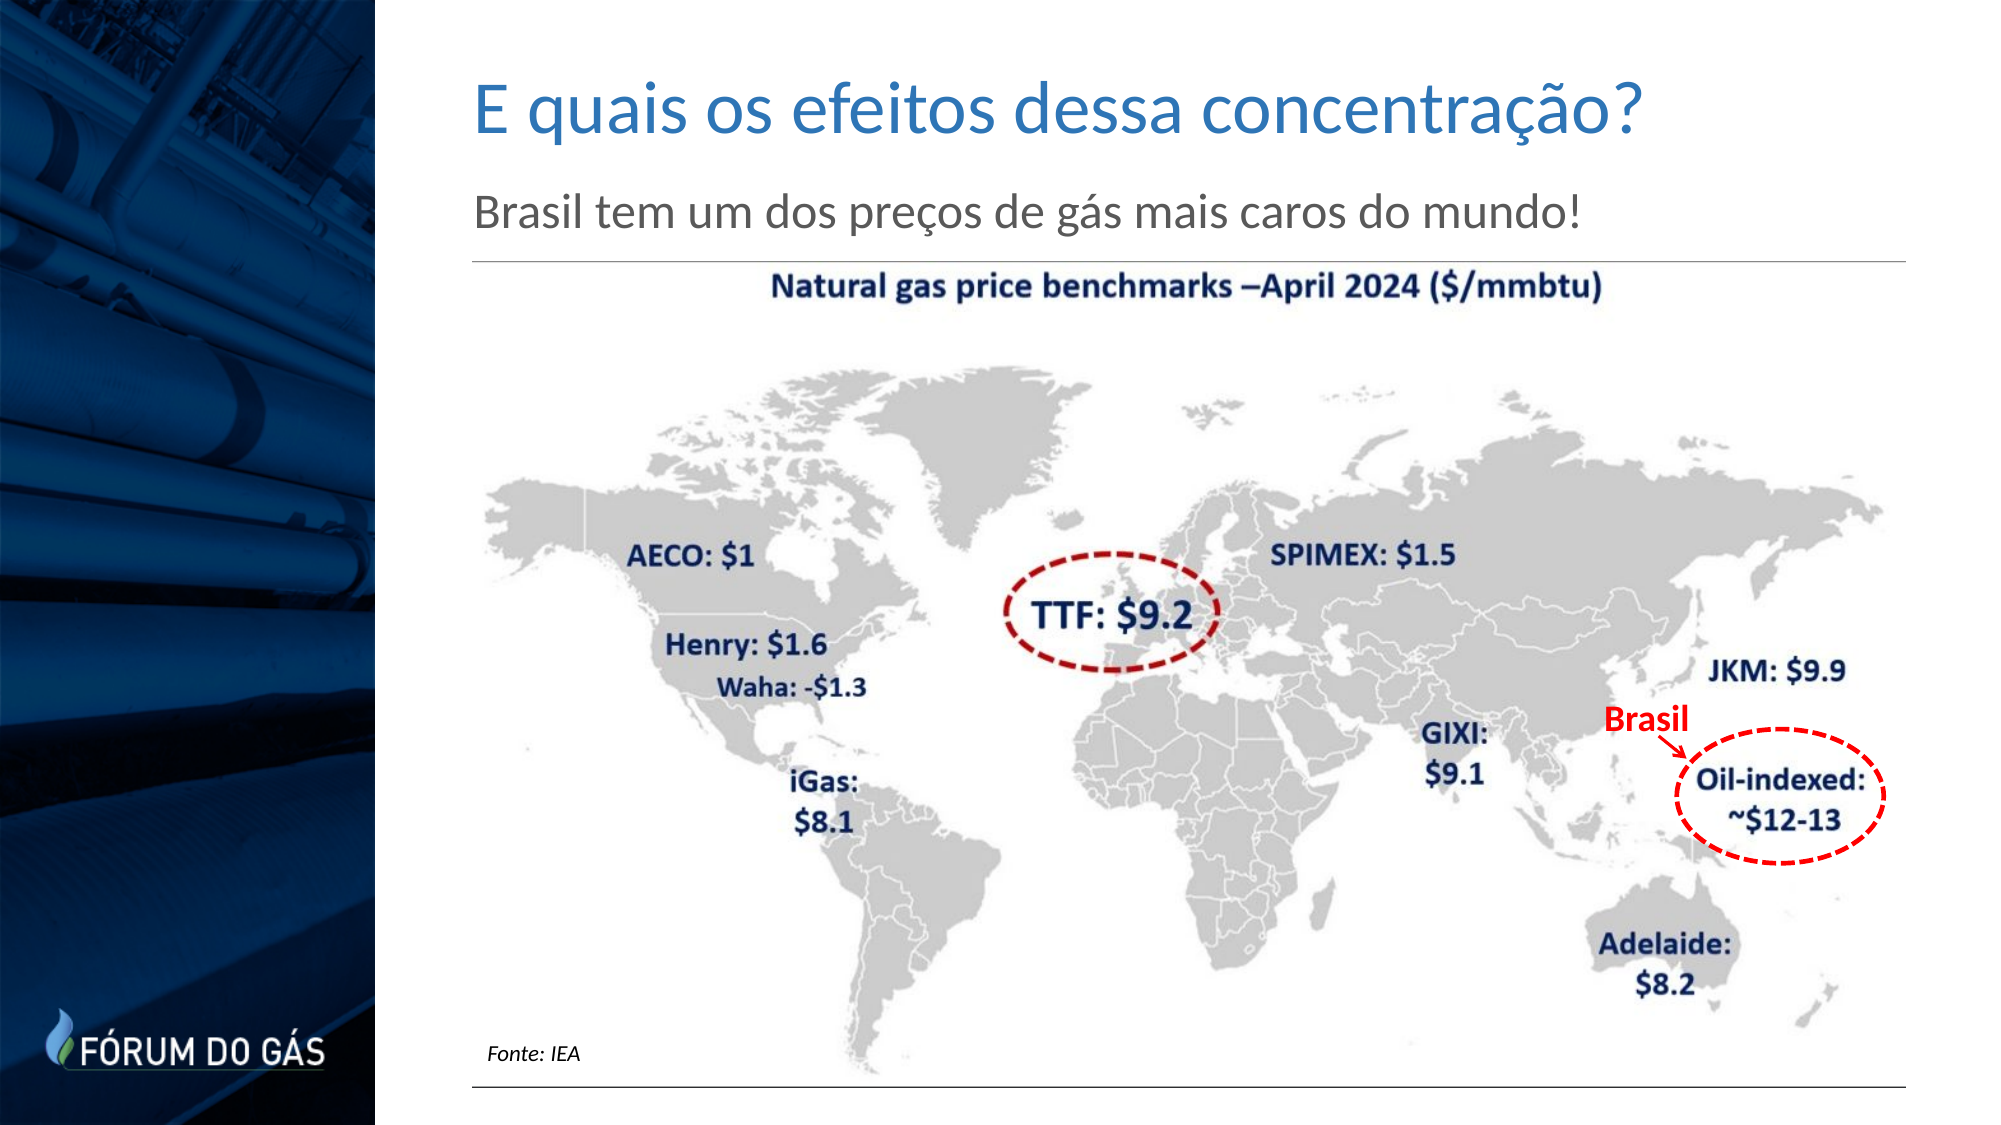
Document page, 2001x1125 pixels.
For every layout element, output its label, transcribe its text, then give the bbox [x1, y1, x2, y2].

picture [472, 261, 1906, 1089]
text_box E quais os efeitos dessa concentração? [458, 51, 1807, 156]
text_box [1658, 735, 1687, 759]
picture [0, 0, 376, 1125]
text_box Brasil tem um dos preços de gás mais caros do mundo! [458, 171, 1761, 247]
